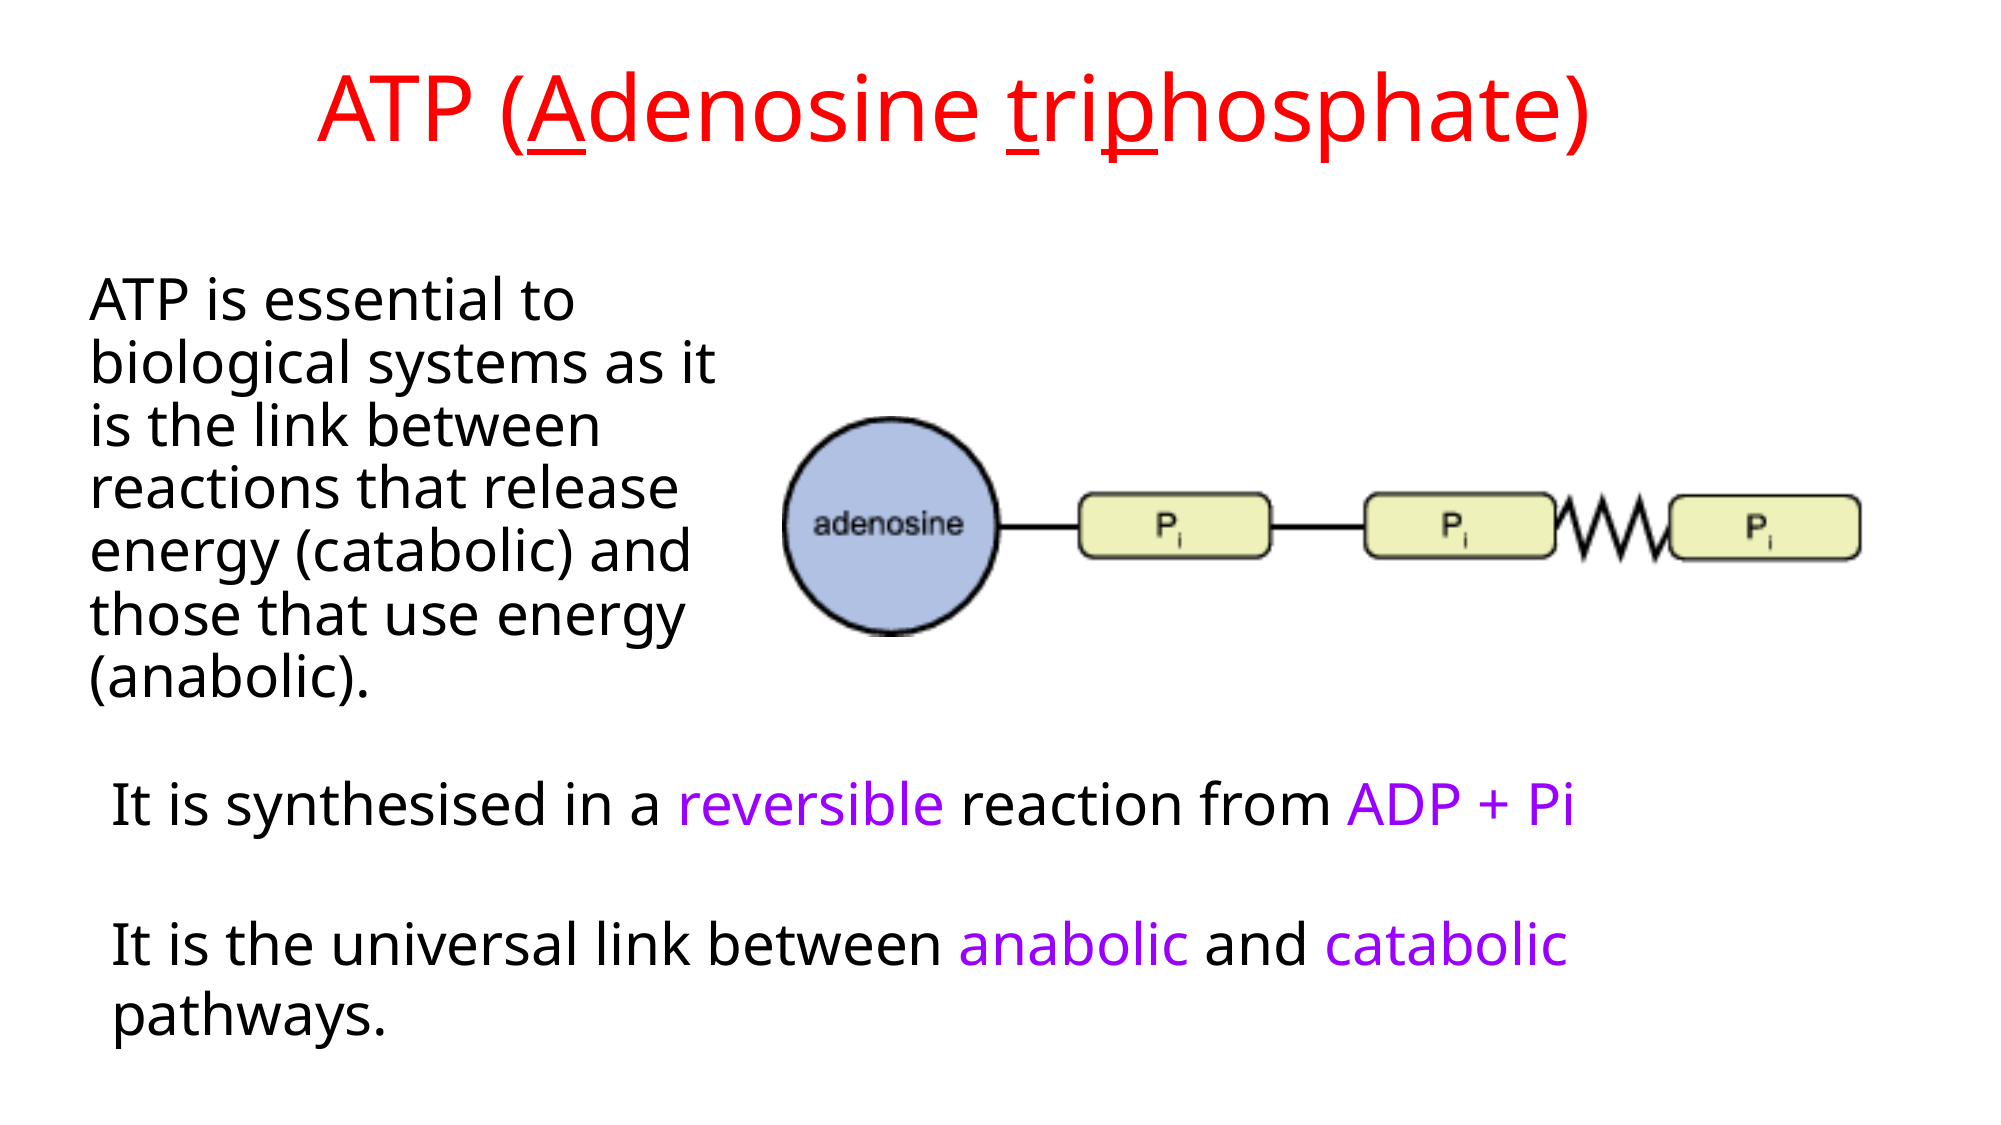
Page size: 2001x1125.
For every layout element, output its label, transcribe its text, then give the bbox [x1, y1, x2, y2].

text_box ATP (Adenosine triphosphate) [302, 55, 1653, 243]
text_box ATP is essential to biological systems as it is the link between reactions that release energy (catabolic) and those that use energy (anabolic). [74, 262, 738, 884]
picture [782, 416, 1865, 637]
text_box It is synthesised in a reversible reaction from ADP + Pi It is the universal link between anabolic and catabolic pathways. [96, 759, 1712, 1055]
